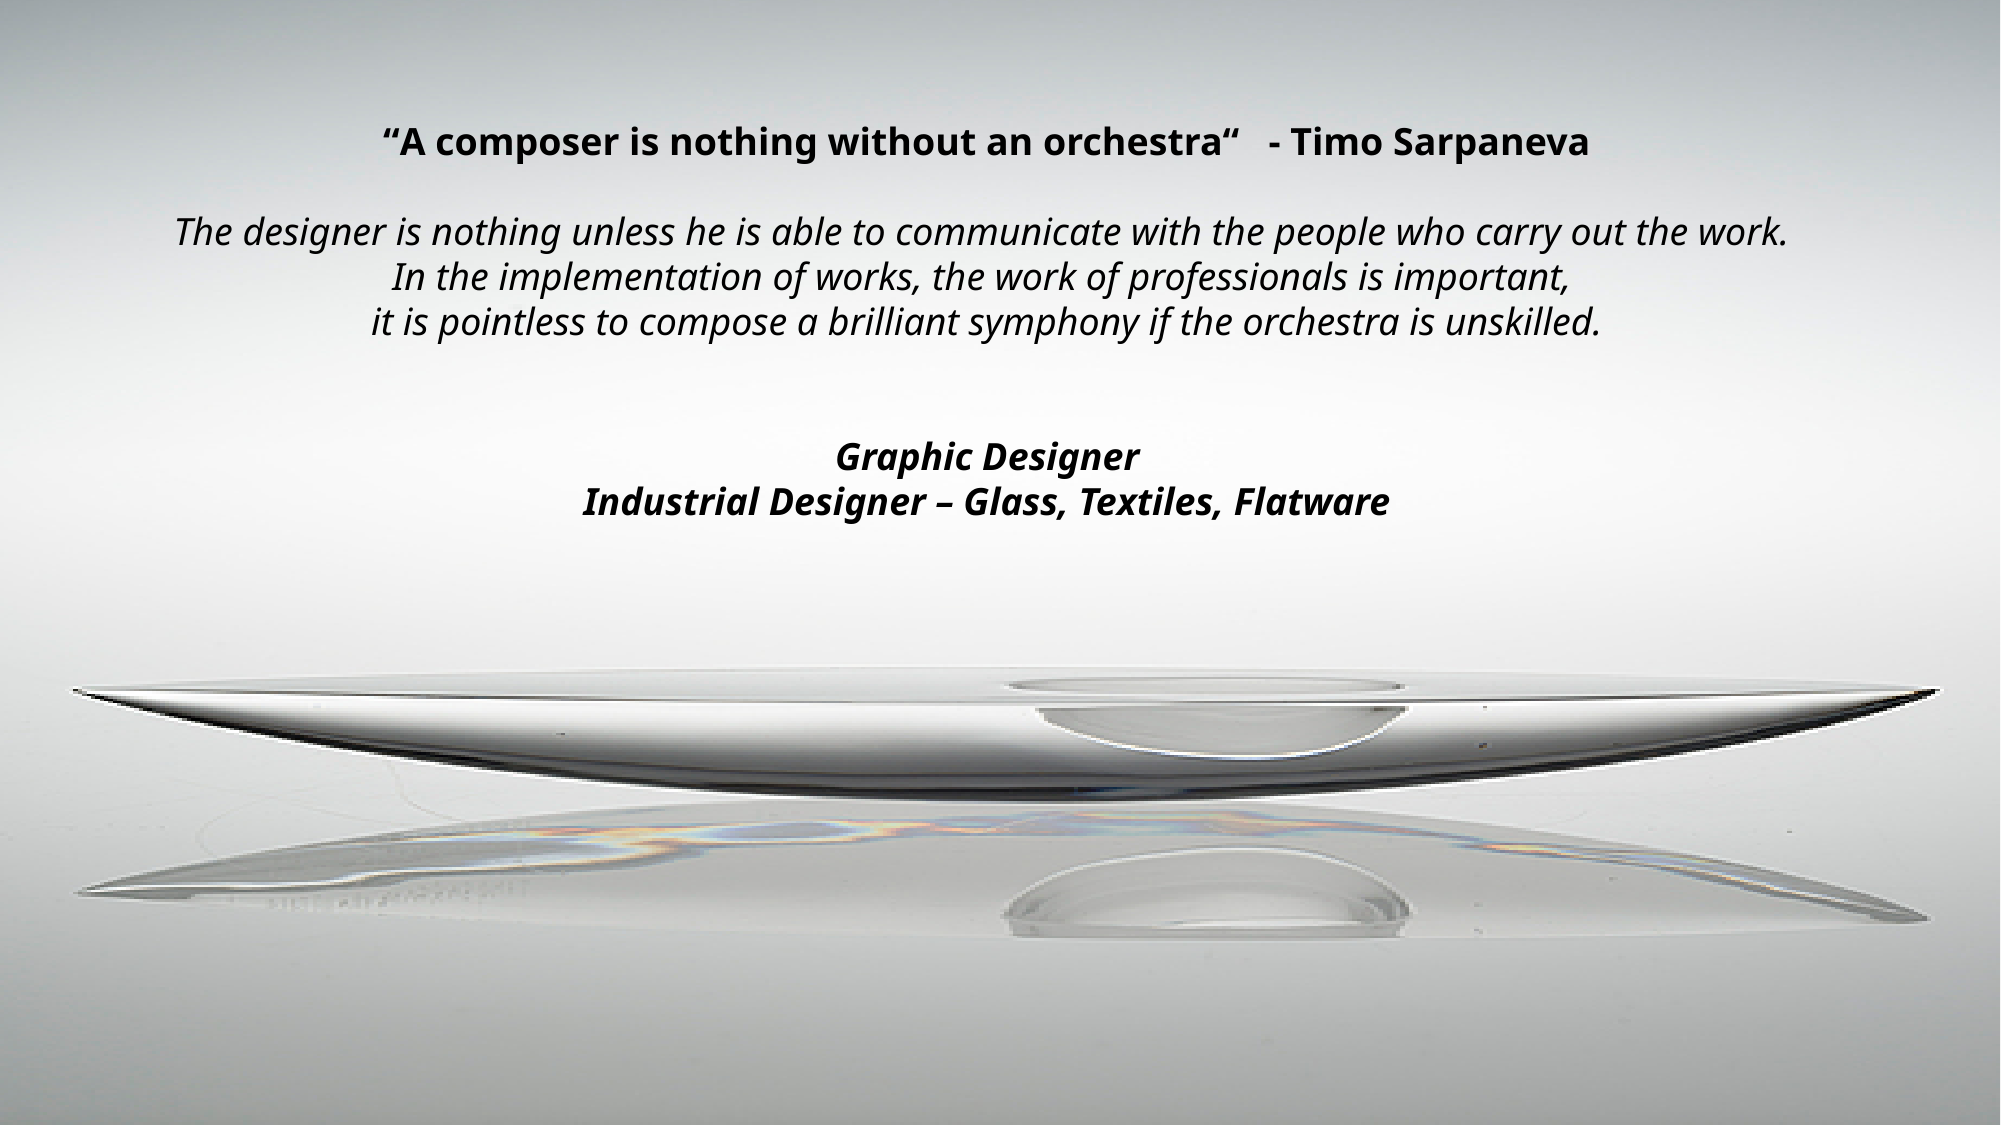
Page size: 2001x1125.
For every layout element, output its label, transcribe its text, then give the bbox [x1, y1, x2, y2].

text_box “A composer is nothing without an orchestra“ - Timo Sarpaneva The designer is nothing unless he is able to communicate with the people who carry out the work. In the implementation of works, the work of professionals is important, it is pointless to compose a brilliant symphony if the orchestra is unskilled. Graphic Designer Industrial Designer – Glass, Textiles, Flatware [158, 110, 1816, 531]
picture [0, 0, 2001, 1125]
